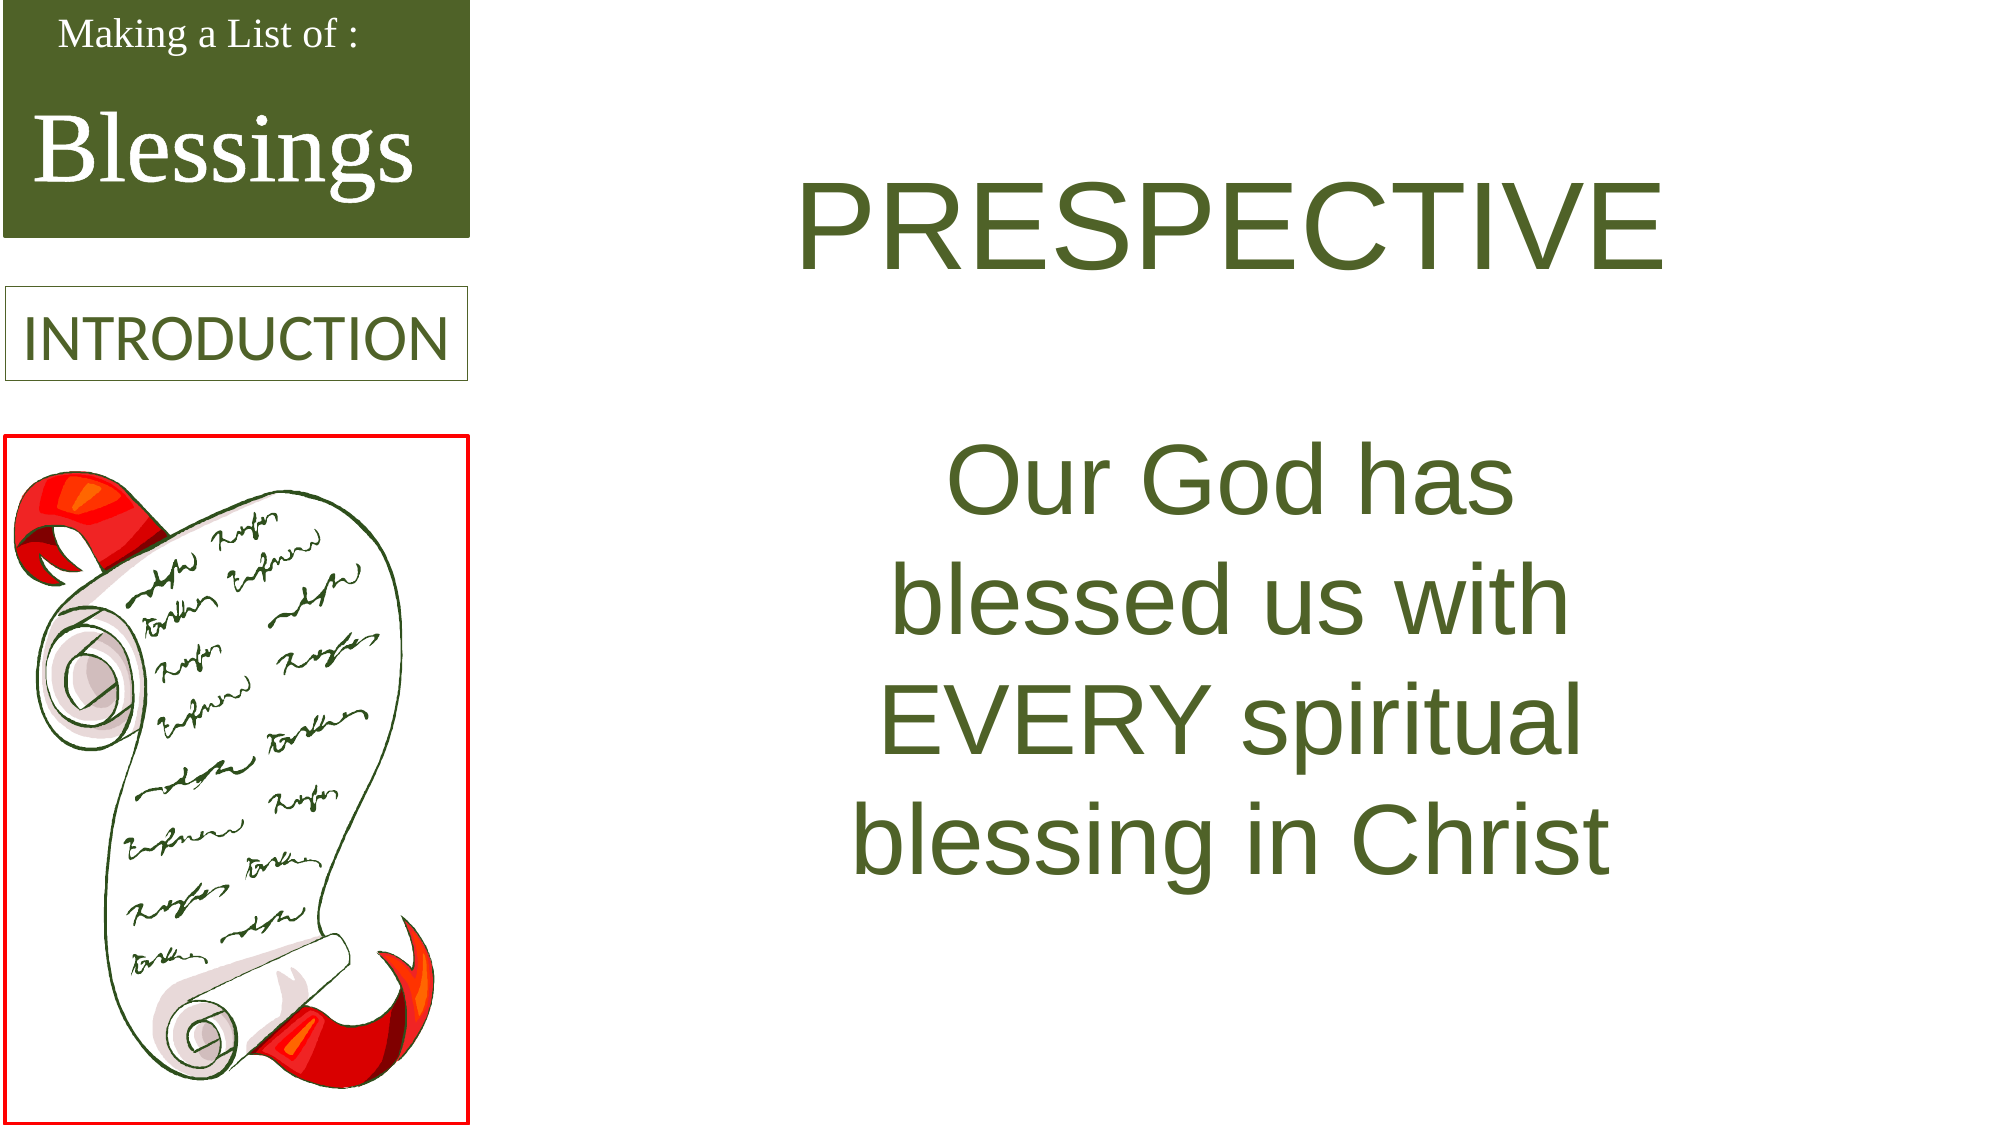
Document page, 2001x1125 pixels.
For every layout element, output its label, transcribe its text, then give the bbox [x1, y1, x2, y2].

text_box [3, 434, 470, 1125]
text_box INTRODUCTION [5, 286, 468, 381]
text_box Making a List of : [42, 0, 443, 64]
text_box PRESPECTIVE Our God has blessed us with EVERY spiritual blessing in Christ [749, 137, 1713, 902]
text_box [3, 0, 470, 238]
picture [5, 461, 444, 1100]
text_box Blessings [5, 73, 443, 209]
